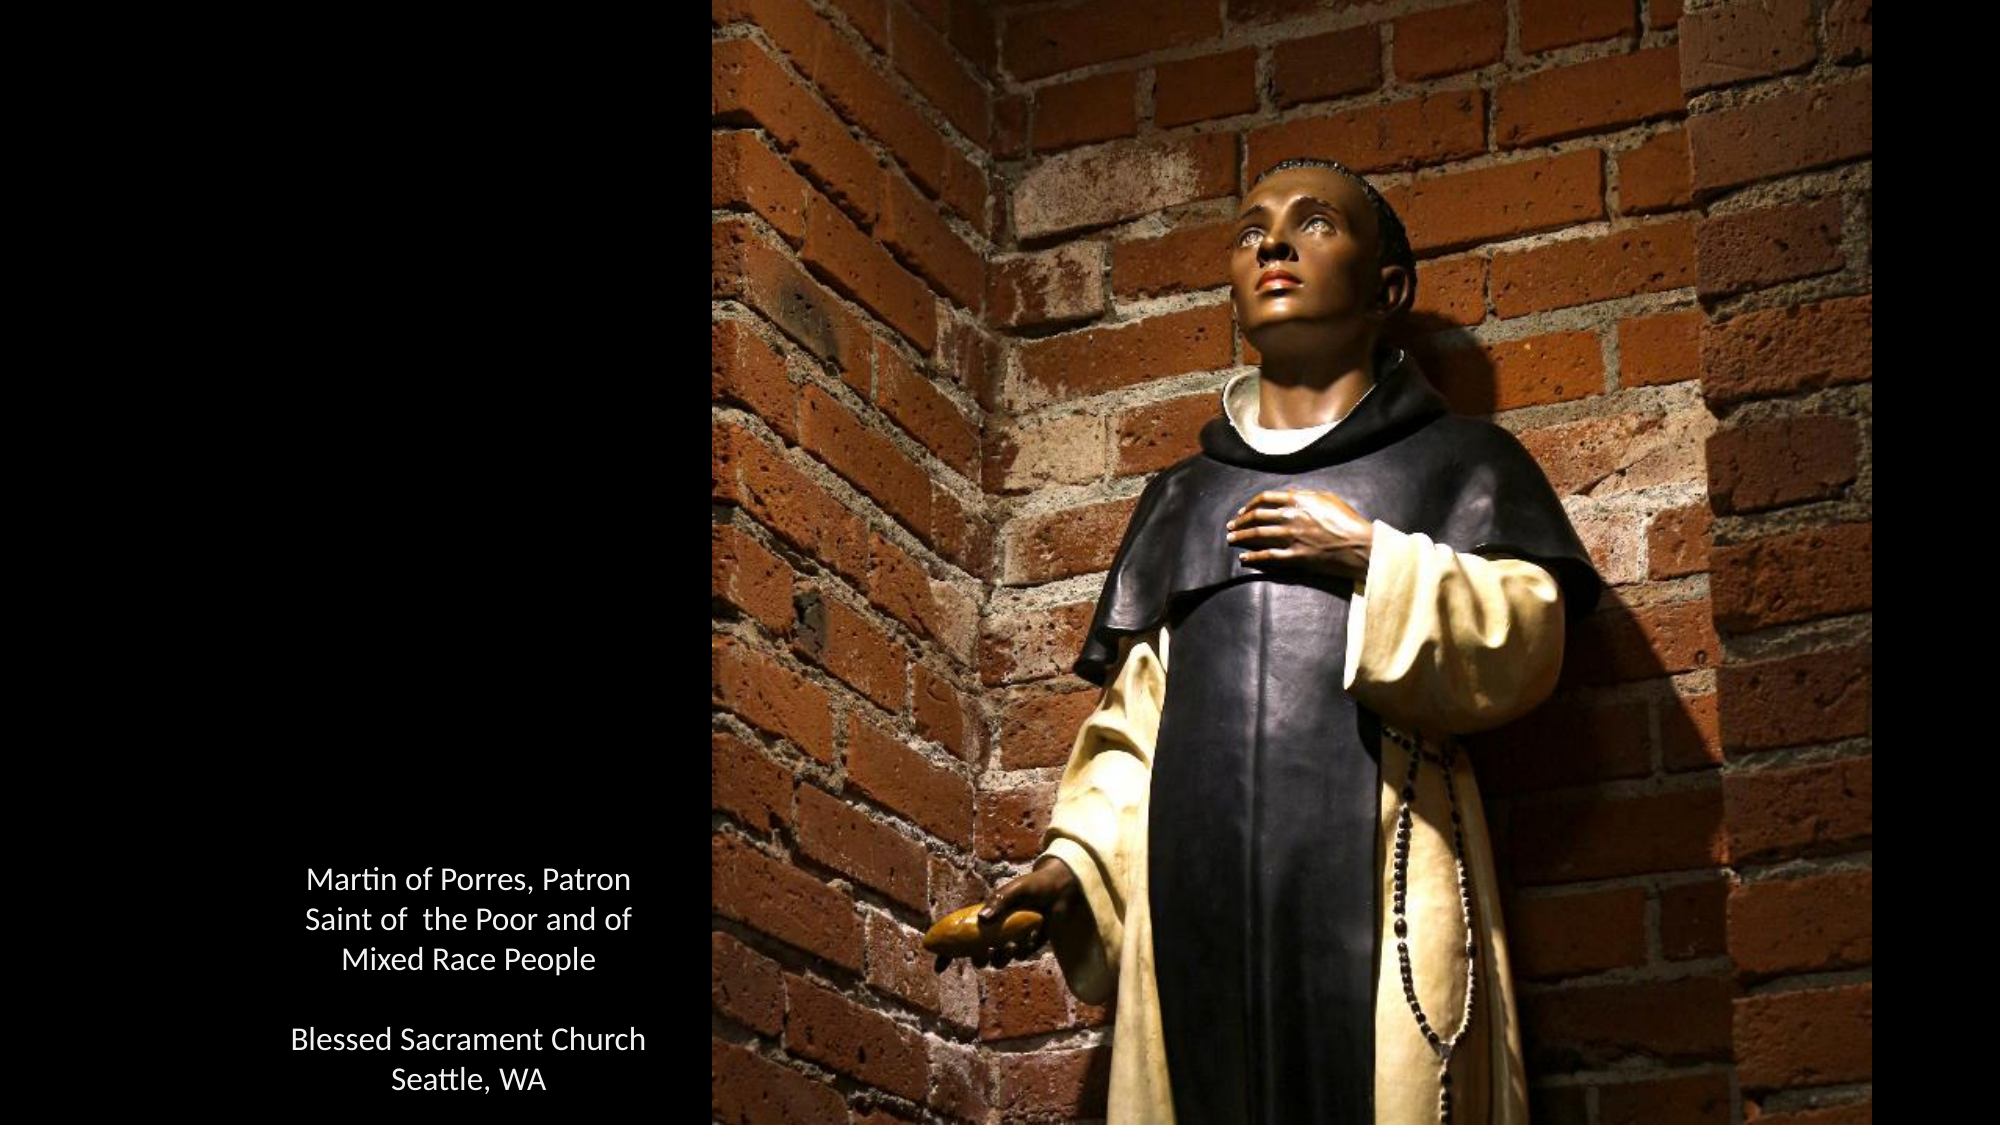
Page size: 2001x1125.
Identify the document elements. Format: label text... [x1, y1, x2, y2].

picture [712, 0, 1872, 1125]
text_box Martin of Porres, Patron Saint of the Poor and of Mixed Race People Blessed Sacrament Church Seattle, WA [262, 849, 675, 1105]
